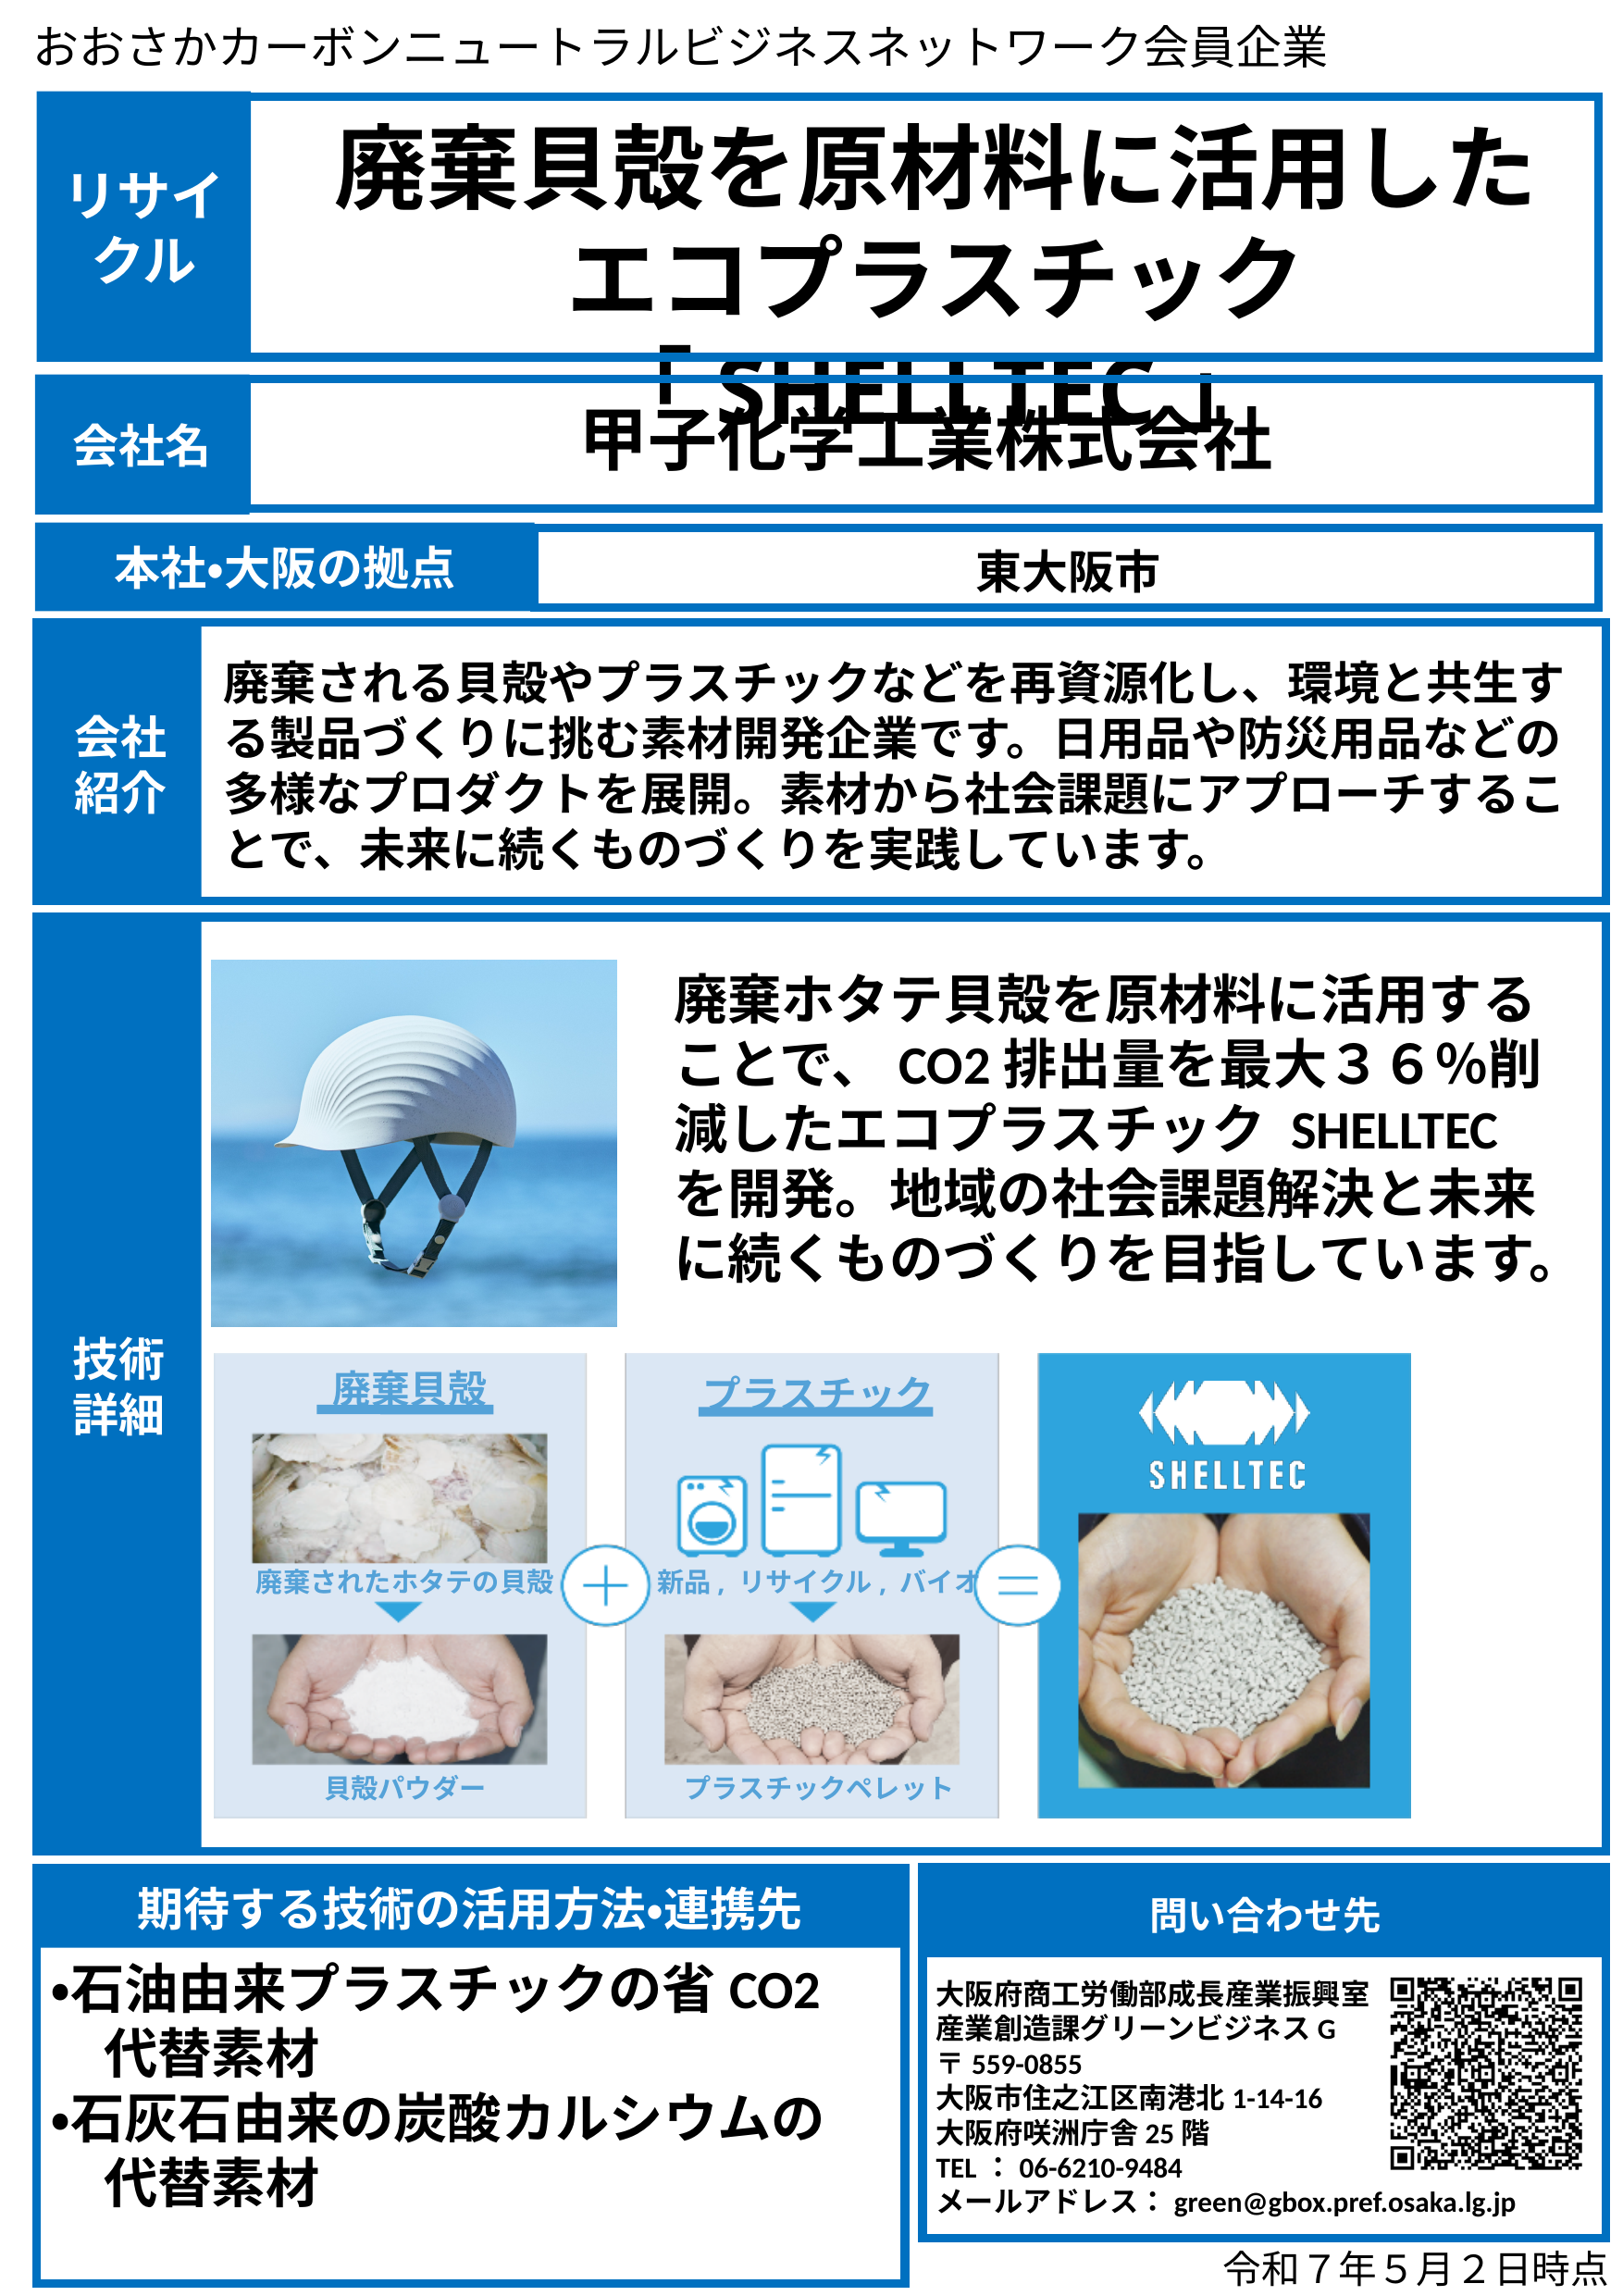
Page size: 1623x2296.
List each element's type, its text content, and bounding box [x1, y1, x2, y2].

text_box 廃棄ホタテ貝殻を原材料に活用することで、CO2排出量を最大３６％削減したエコプラスチック SHELLTECを開発。地域の社会課題解決と未来に続くものづくりを目指しています。 [660, 958, 1569, 1297]
picture [211, 960, 617, 1327]
text_box 廃棄貝殻を原材料に活用した エコプラスチック「SHELLTEC」 [276, 358, 1597, 378]
text_box ・石油由来プラスチックの省CO2 代替素材 ・石灰石由来の炭酸カルシウムの 代替素材 [36, 1947, 877, 2221]
text_box おおさかカーボンニュートラルビジネスネットワーク会員企業 [19, 11, 1494, 81]
text_box 令和７年５月２日時点 [1039, 2238, 1623, 2296]
text_box 本社・大阪の拠点 [34, 522, 536, 613]
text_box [214, 1353, 1411, 1818]
text_box [245, 378, 1599, 510]
text_box 大阪府商工労働部成長産業振興室 産業創造課グリーンビジネスG 〒559-0855 大阪市住之江区南港北1-14-16 大阪府咲洲庁舎25階 TEL：06-6210-9484 メールアドレス：green@gbox.pref.osaka.lg.jp [922, 1968, 1549, 2226]
text_box 東大阪市 [537, 536, 1600, 605]
text_box [245, 95, 1599, 358]
text_box [35, 622, 1606, 901]
text_box [534, 527, 1599, 608]
text_box リサイ クル [36, 91, 252, 363]
text_box 甲子化学工業株式会社 [251, 388, 1601, 486]
picture [1375, 1962, 1599, 2187]
text_box [35, 916, 1606, 1852]
text_box 廃棄される貝殻やプラスチックなどを再資源化し、環境と共生する製品づくりに挑む素材開発企業です。日用品や防災用品などの多様なプロダクトを展開。素材から社会課題にアプローチすることで、未来に続くものづくりを実践しています。 [210, 647, 1612, 884]
text_box [922, 1867, 1606, 2240]
text_box 会社名 [34, 374, 251, 515]
text_box [35, 1868, 906, 2284]
